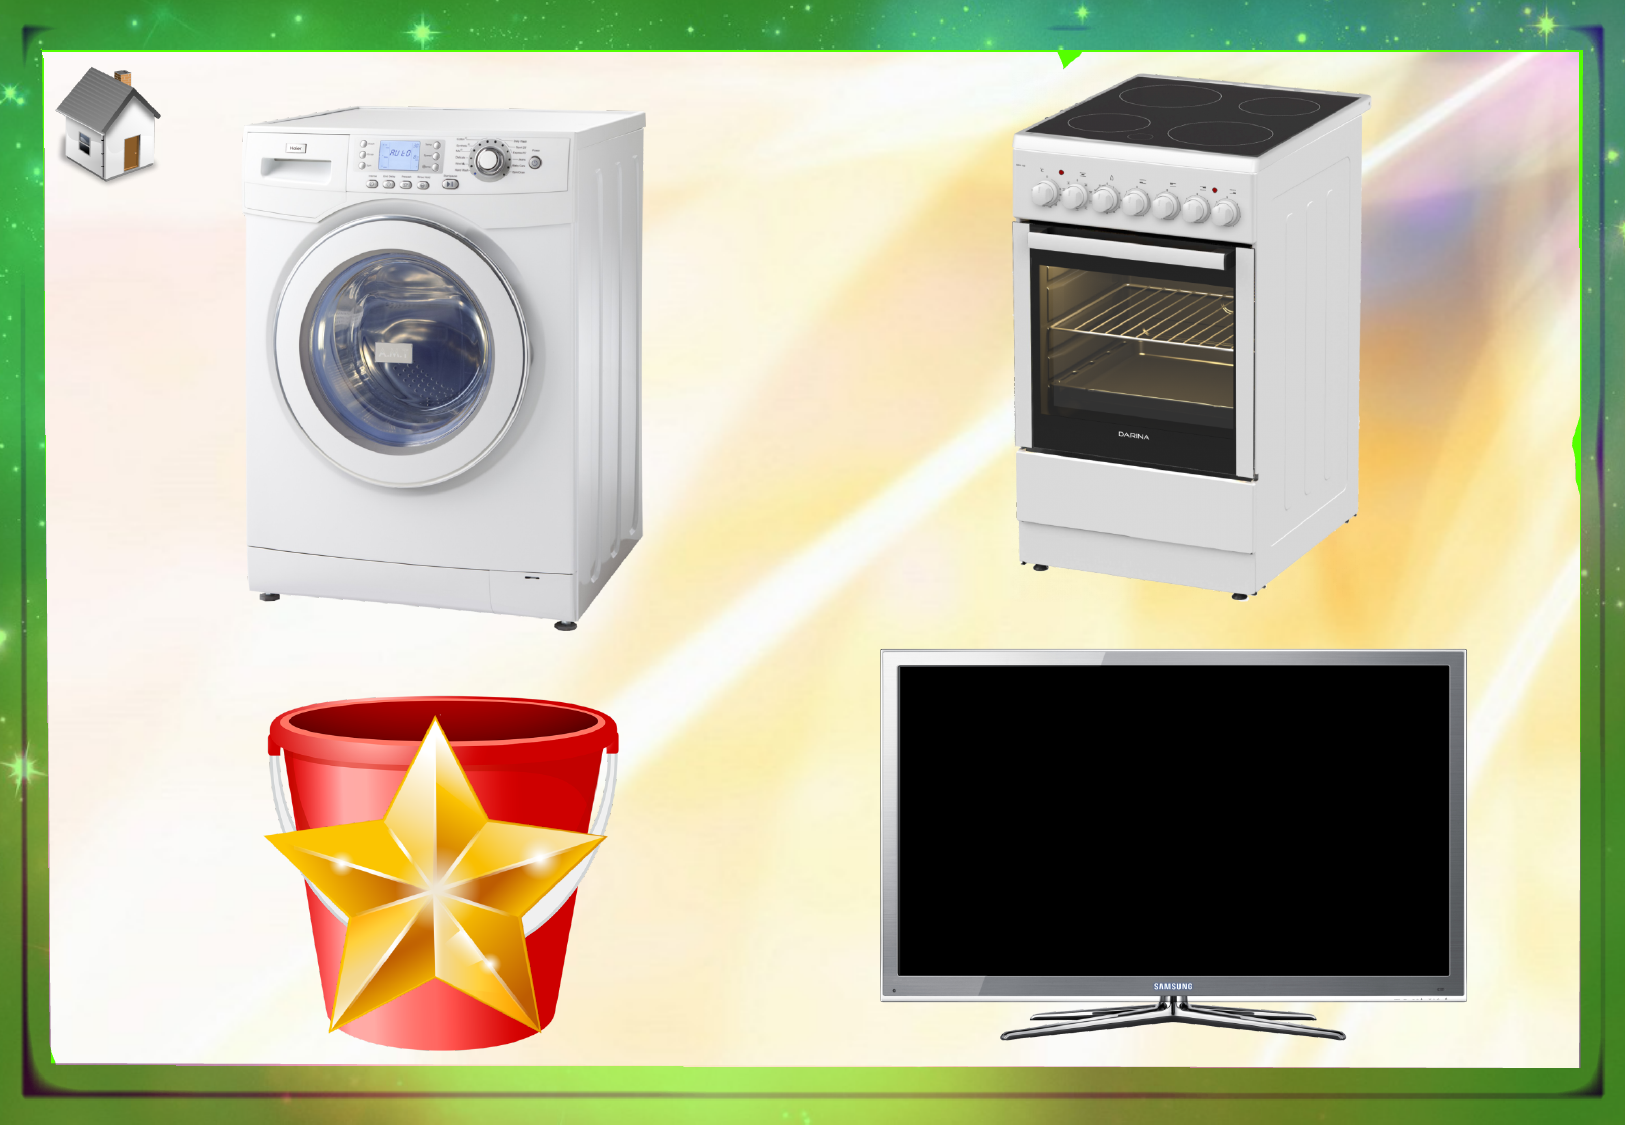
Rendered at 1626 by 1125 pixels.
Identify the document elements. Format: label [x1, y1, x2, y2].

picture [0, 0, 1626, 1125]
text_box [870, 619, 1477, 1053]
